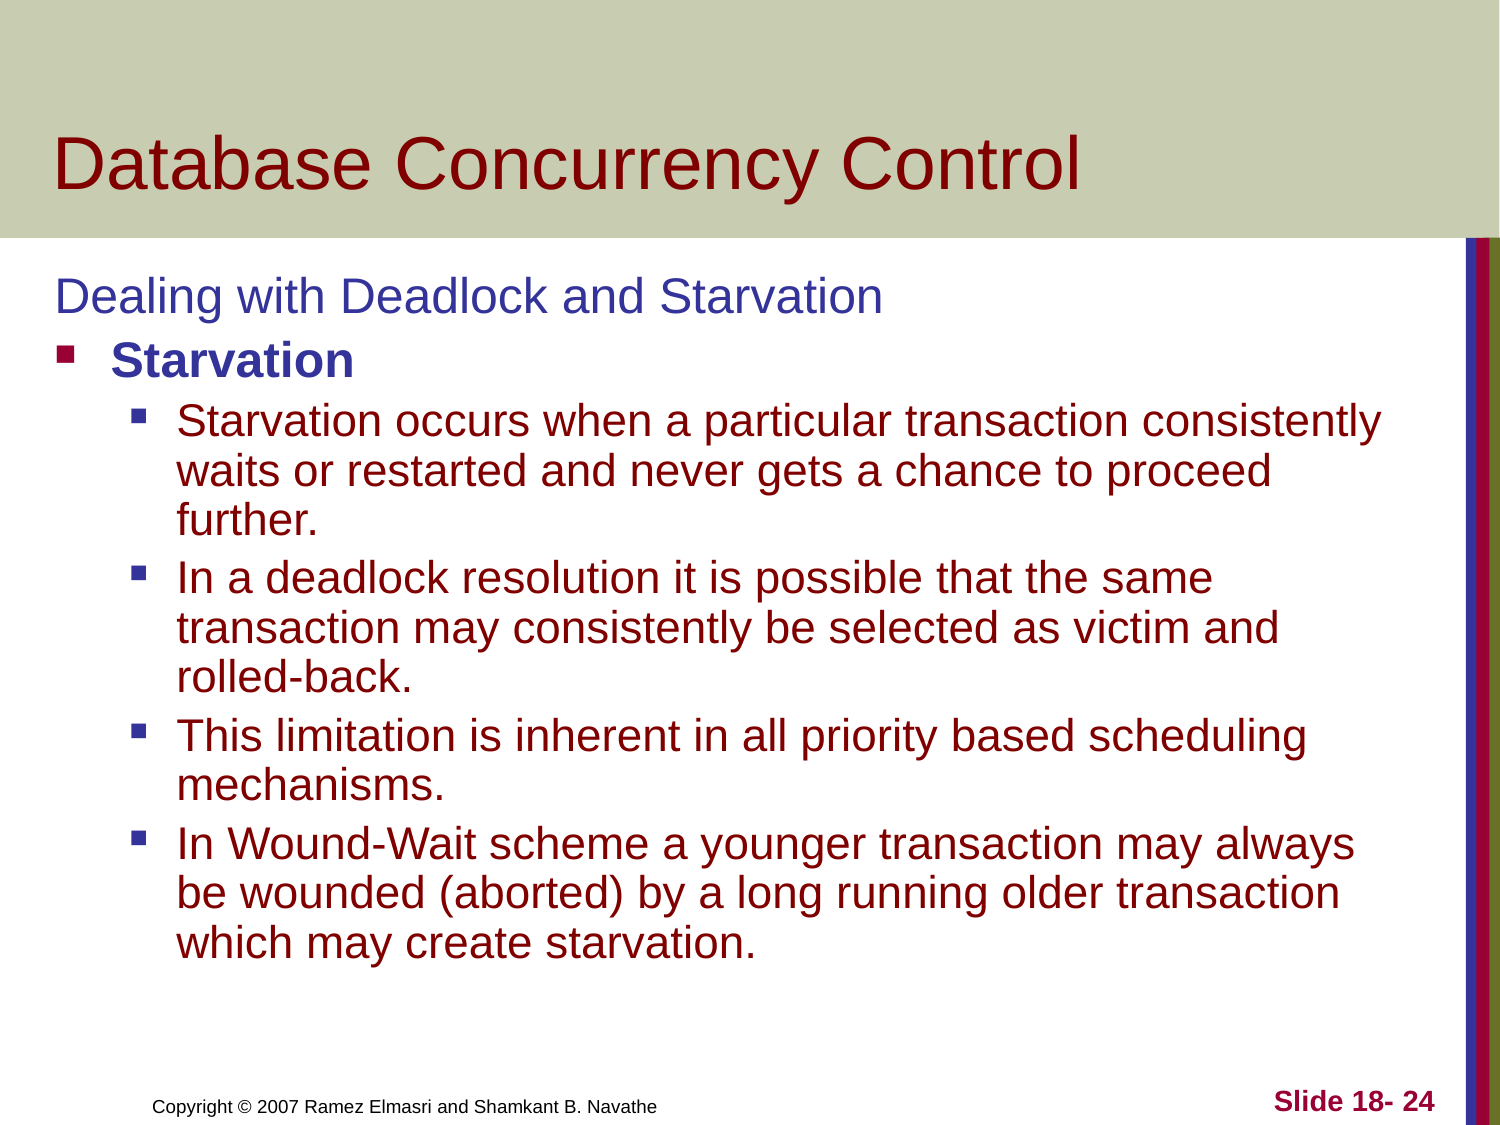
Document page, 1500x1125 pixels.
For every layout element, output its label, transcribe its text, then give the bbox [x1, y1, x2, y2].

list Dealing with Deadlock and Starvation Starvation Starvation occurs when a particular transaction consistently waits or restarted and never gets a chance to proceed further. In a deadlock resolution it is possible that the same transaction may consistently be selected as victim and rolled-back. This limitation is inherent in all priority based scheduling mechanisms. In Wound-Wait scheme a younger transaction may always be wounded (aborted) by a long running older transaction which may create starvation. [39, 262, 1400, 1013]
slide_number Slide 18- 24 [1137, 1050, 1450, 1125]
text_box [112, 167, 1388, 980]
title Database Concurrency Control [37, 49, 1317, 213]
